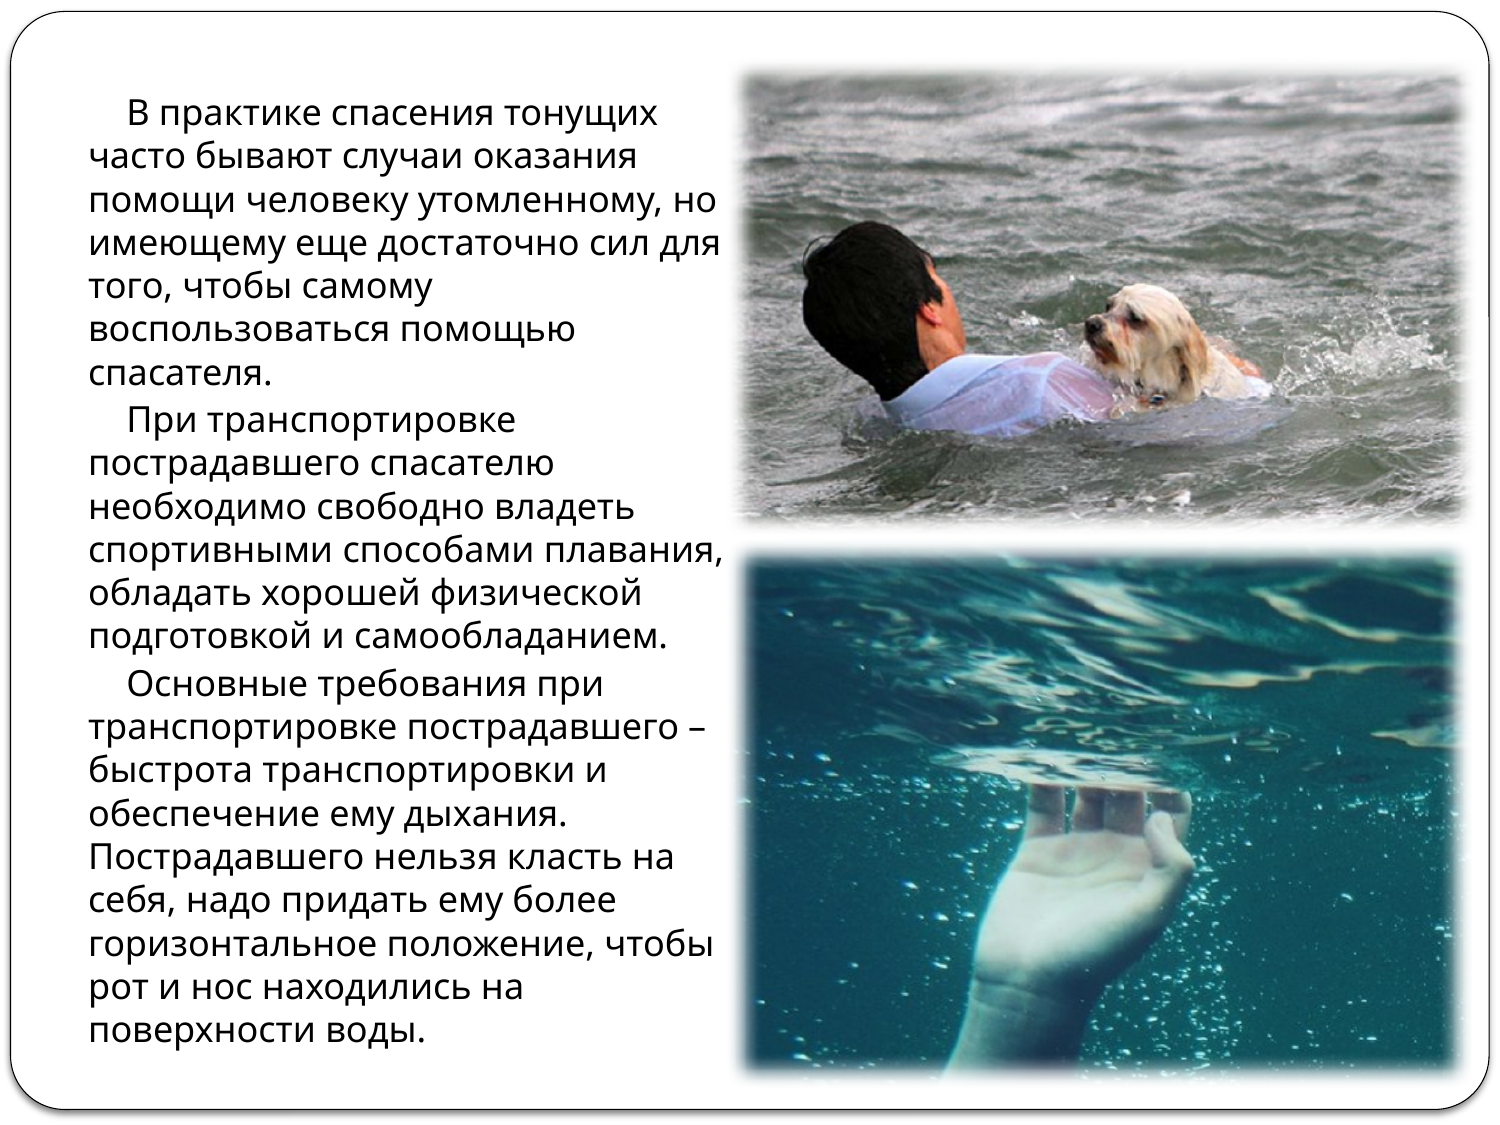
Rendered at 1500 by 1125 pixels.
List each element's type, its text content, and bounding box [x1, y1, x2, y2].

picture [726, 538, 1473, 1089]
list В практике спасения тонущих часто бывают случаи оказания помощи человеку утомленному, но имеющему еще достаточно сил для того, чтобы самому воспользоваться помощью спасателя. При транспортировке пострадавшего спасателю необходимо свободно владеть спортивными способами плавания, обладать хорошей физической подготовкой и самообладанием. Основные требования при транспортировке пострадавшего – быстрота транспортировки и обеспечение ему дыхания. Пострадавшего нельзя класть на себя, надо придать ему более горизонтальное положение, чтобы рот и нос находились на поверхности воды. [35, 82, 721, 1079]
picture [726, 58, 1477, 535]
